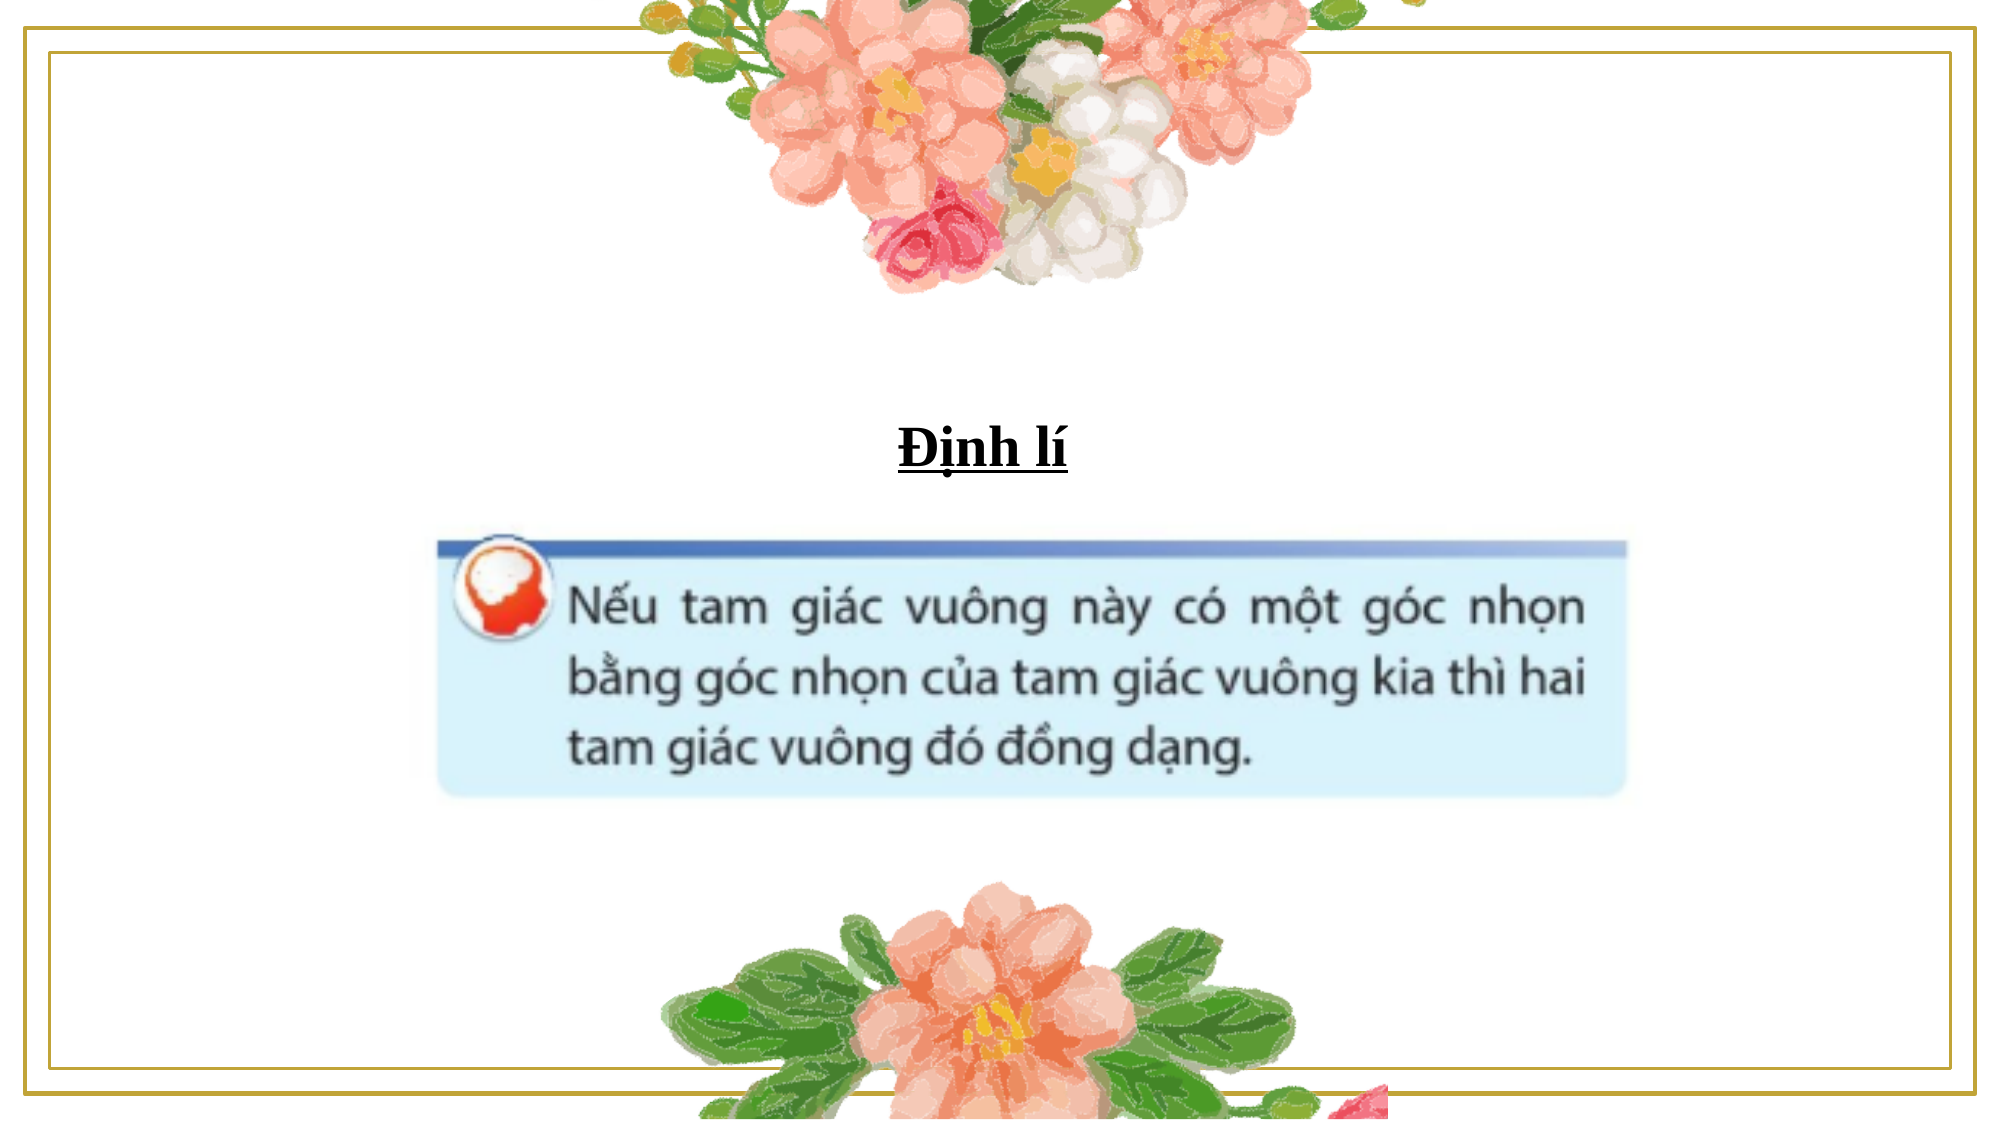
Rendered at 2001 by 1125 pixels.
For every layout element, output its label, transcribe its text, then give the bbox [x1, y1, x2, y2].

text_box Định lí [882, 400, 1090, 486]
text_box [1352, 26, 1977, 1096]
picture [408, 520, 1664, 1125]
text_box [47, 51, 1953, 1071]
text_box [23, 26, 668, 1096]
picture [673, 0, 1434, 271]
